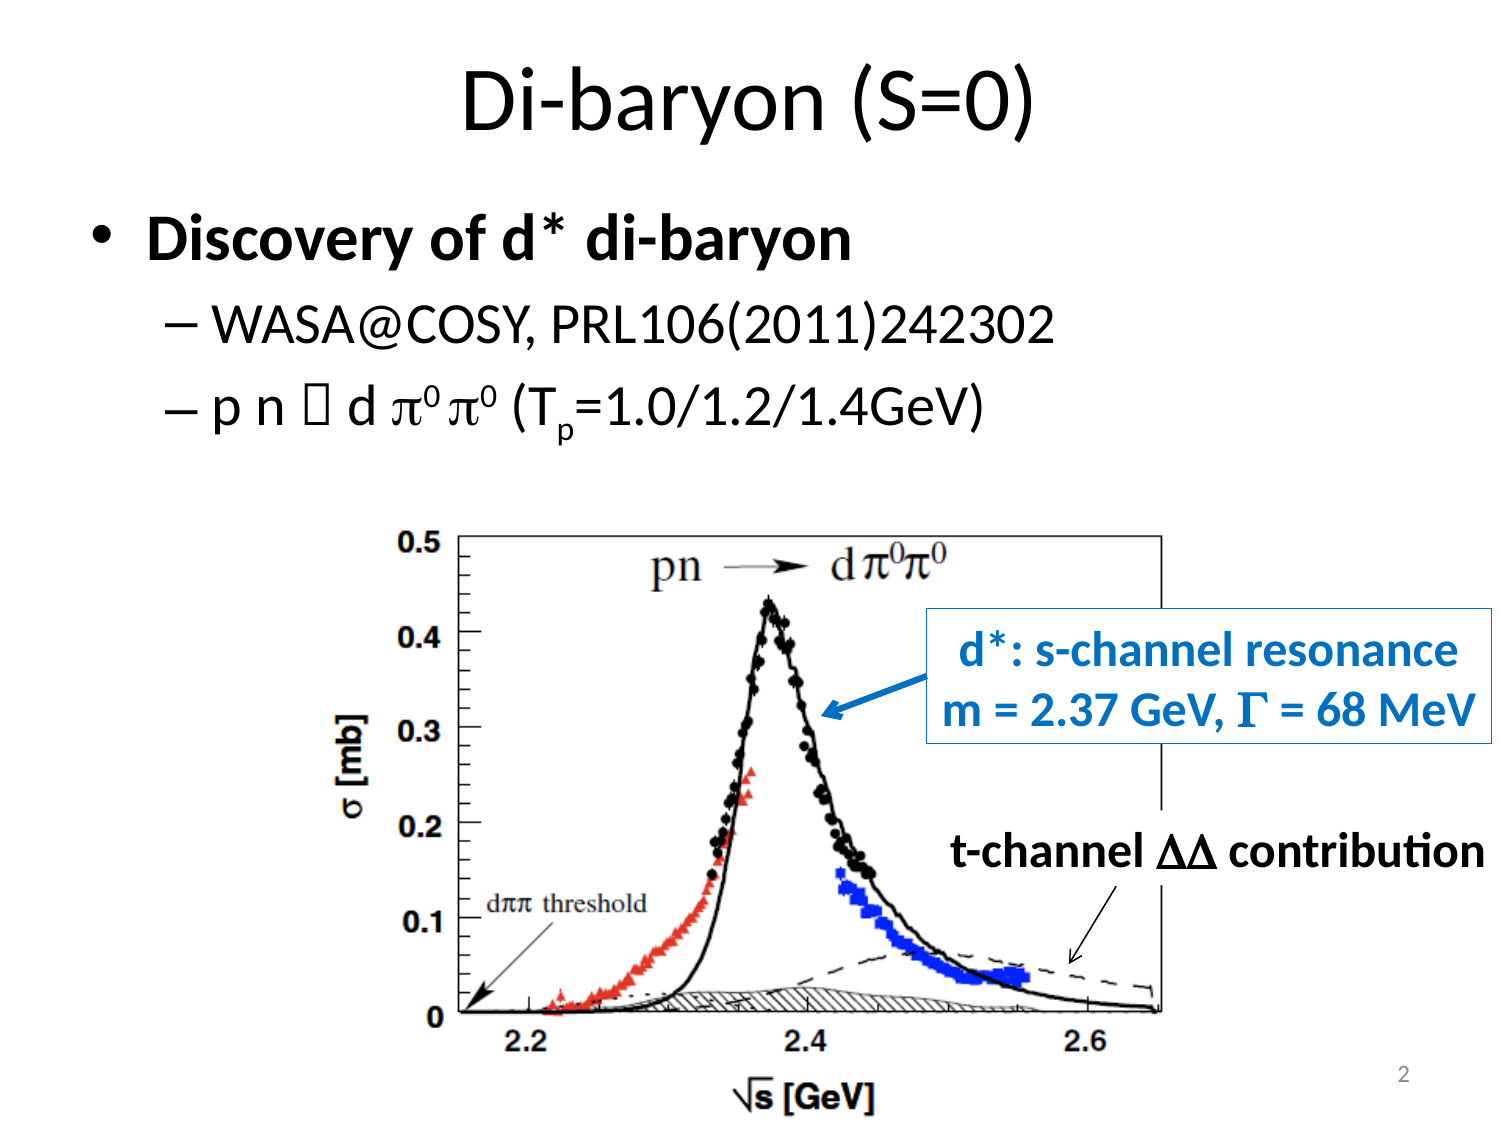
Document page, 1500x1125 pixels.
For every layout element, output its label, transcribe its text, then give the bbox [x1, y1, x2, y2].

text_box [1068, 885, 1117, 965]
list Discovery of d* di-baryon WASA@COSY, PRL106(2011)242302 p n  d p0 p0 (Tp=1.0/1.2/1.4GeV) [75, 186, 1425, 929]
slide_number 2 [1191, 1042, 1425, 1103]
title Di-baryon (S=0) [75, 0, 1425, 186]
picture [314, 520, 1186, 1125]
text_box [820, 676, 924, 717]
text_box d*: s-channel resonance m = 2.37 GeV, G = 68 MeV [1191, 608, 1492, 744]
text_box t-channel DD contribution [1191, 810, 1500, 886]
